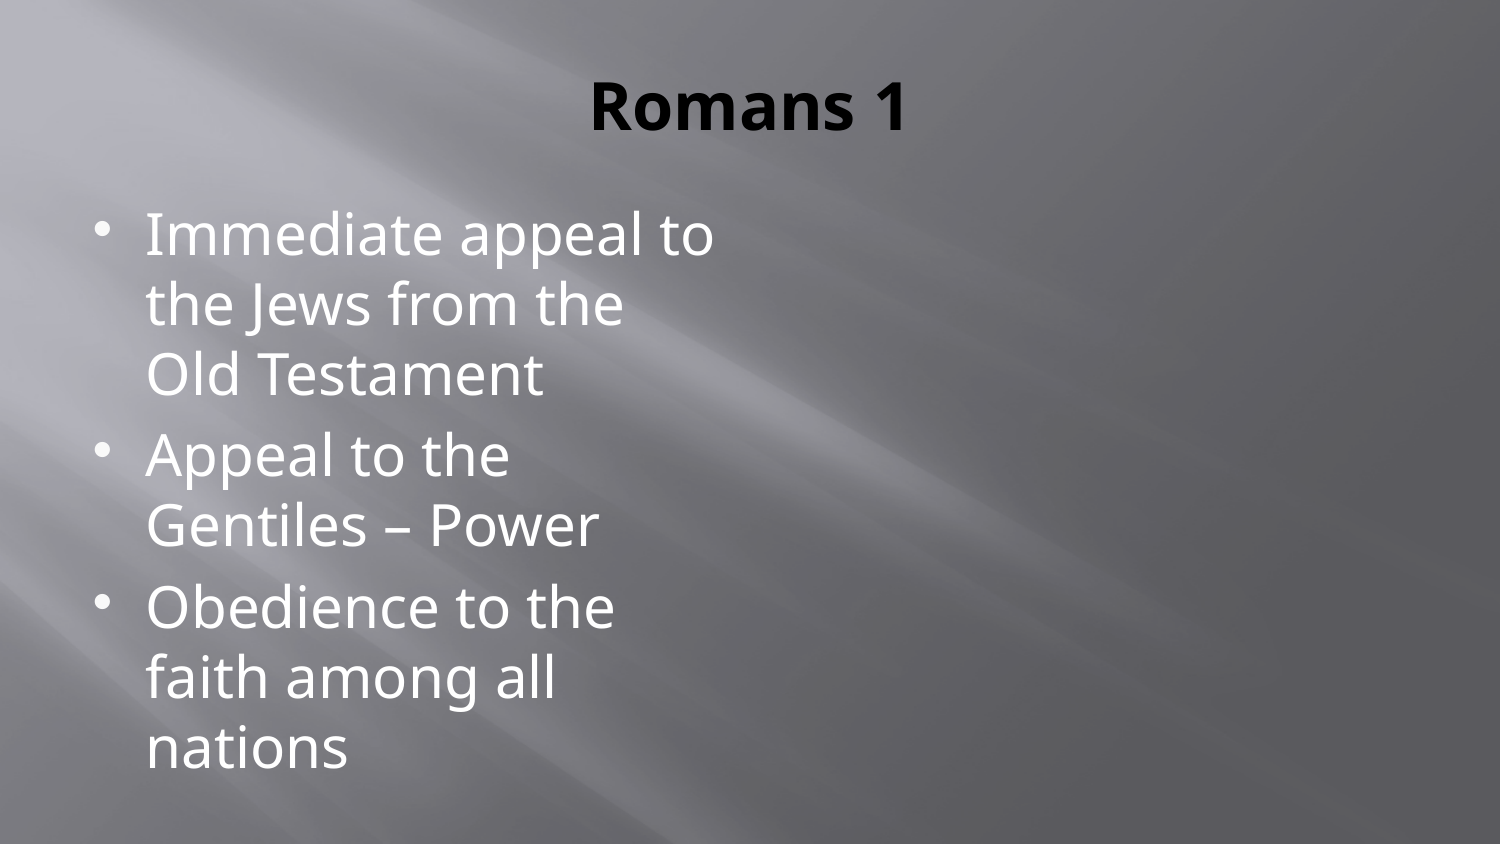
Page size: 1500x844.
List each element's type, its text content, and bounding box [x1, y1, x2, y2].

text_box [766, 196, 1426, 754]
list Immediate appeal to the Jews from the Old Testament Appeal to the Gentiles – Power Obedience to the faith among all nations [75, 196, 734, 754]
title Romans 1 [75, 33, 1425, 175]
